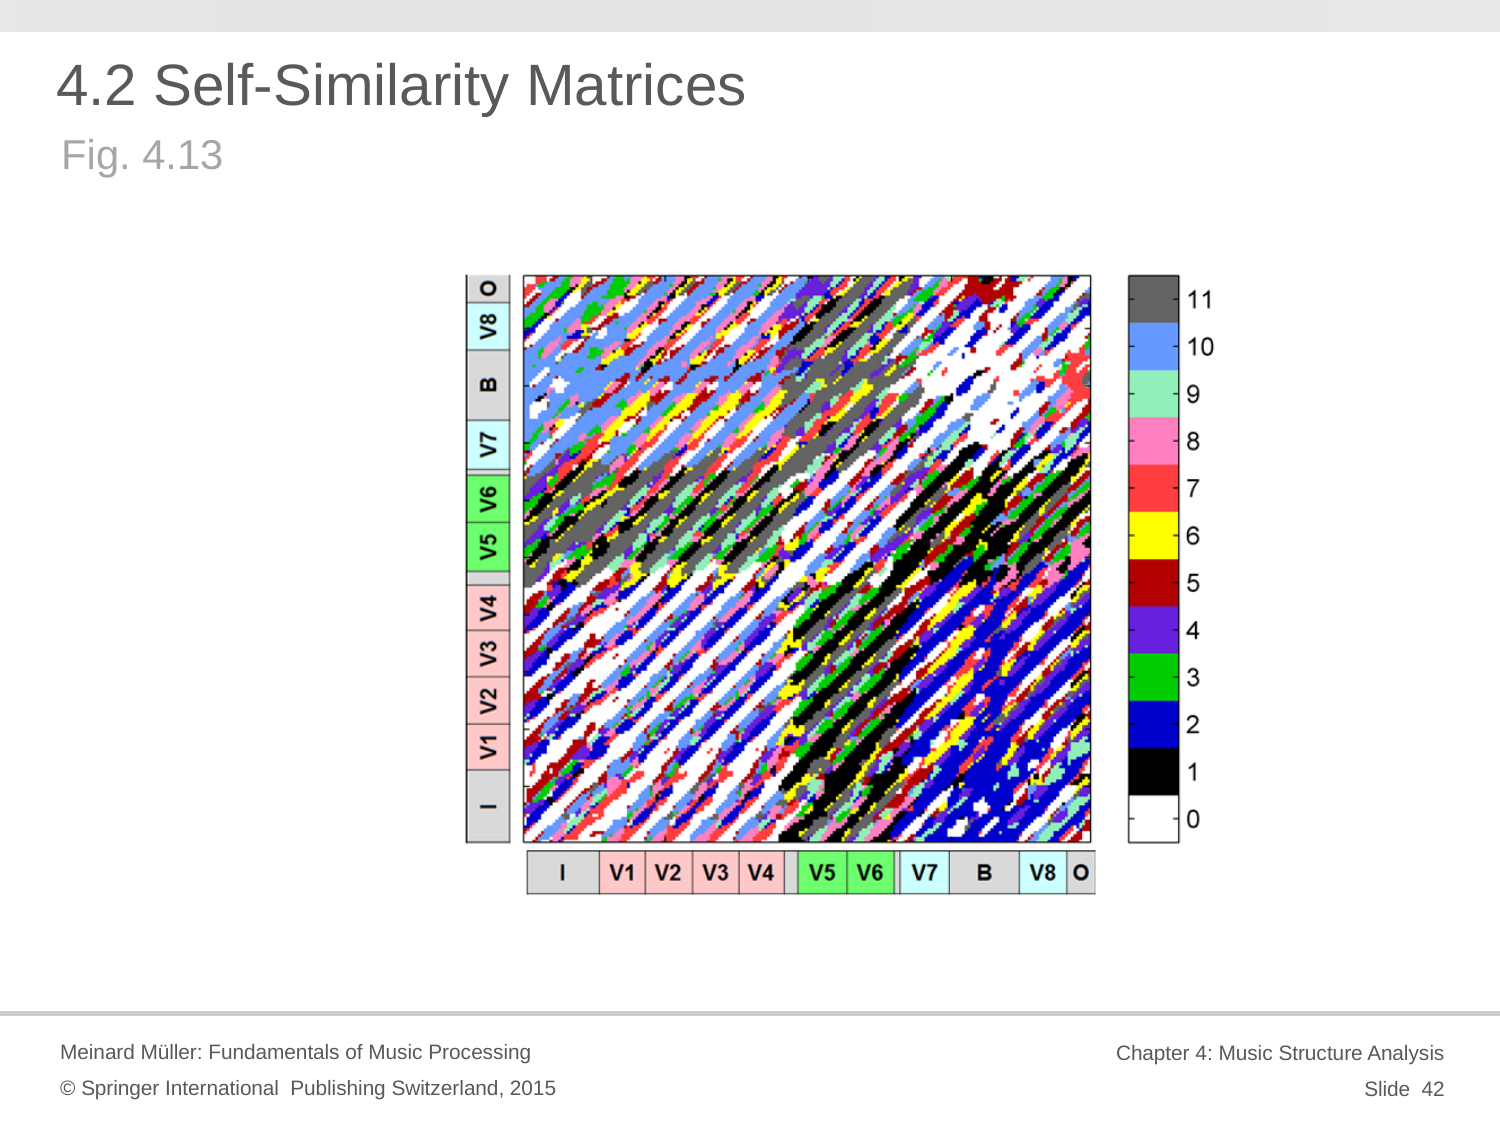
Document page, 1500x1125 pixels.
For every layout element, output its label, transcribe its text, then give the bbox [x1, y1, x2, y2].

picture [0, 0, 1500, 32]
title 4.2 Self-Similarity Matrices [40, 39, 1448, 133]
list Fig. 4.13 [46, 115, 276, 198]
picture [407, 144, 1309, 1005]
